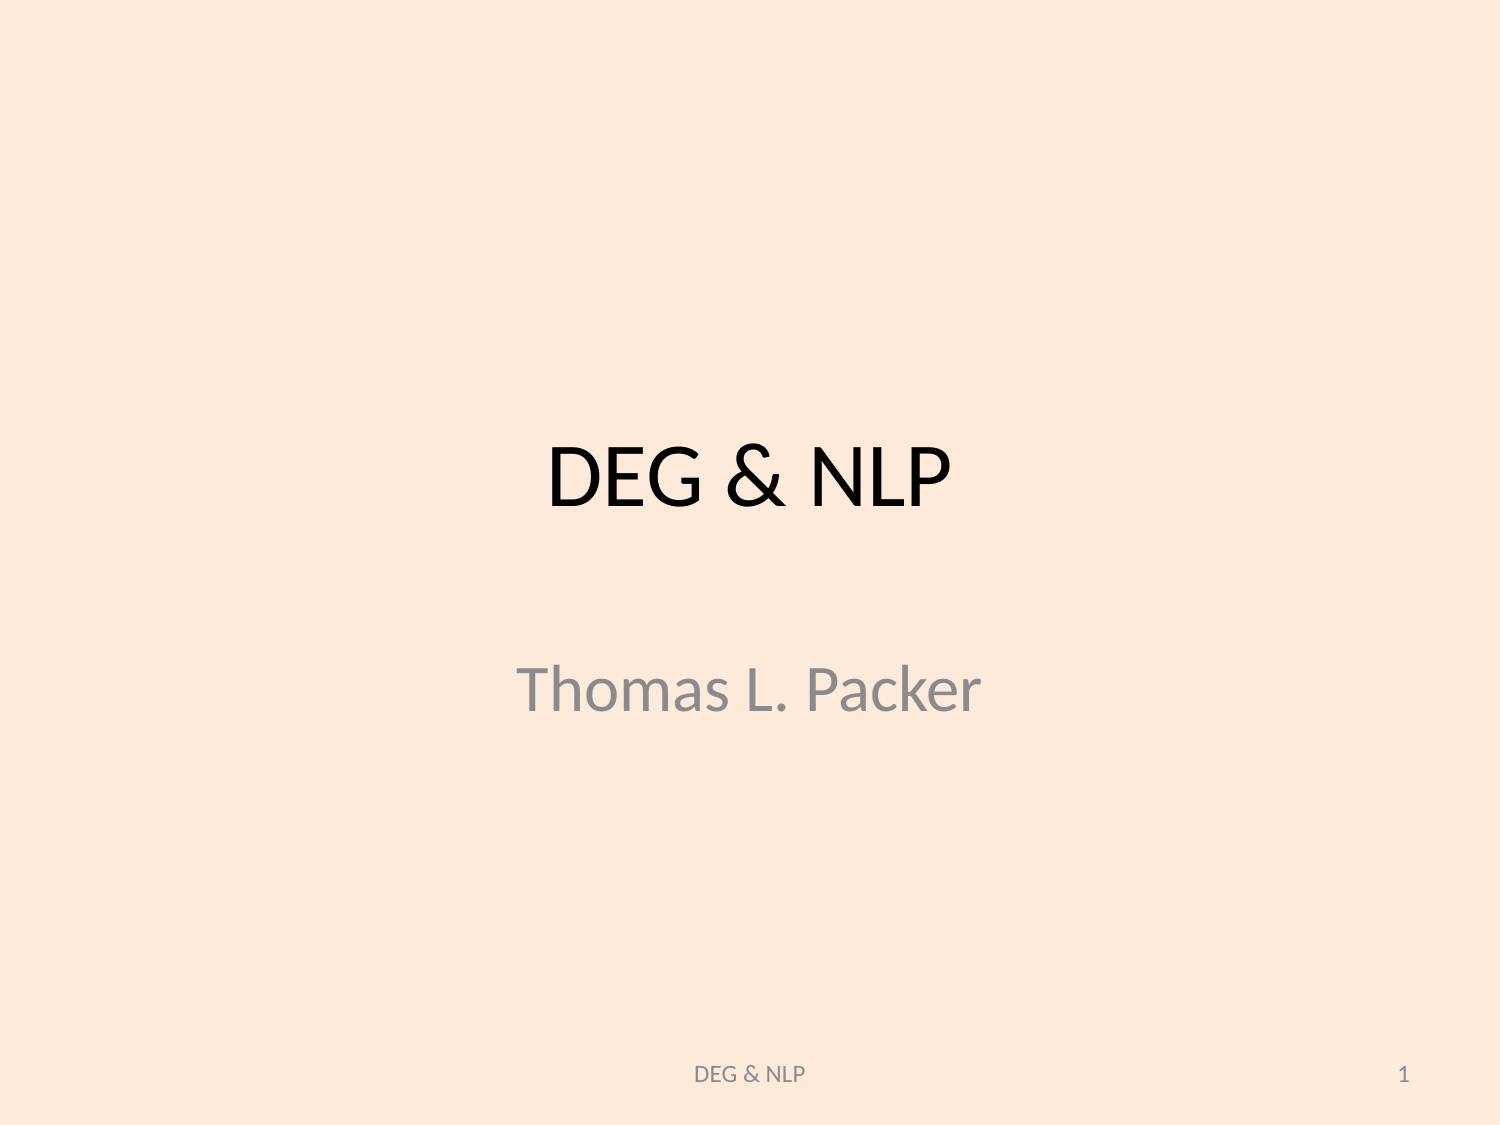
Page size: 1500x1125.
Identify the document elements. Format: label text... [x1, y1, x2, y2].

footer DEG & NLP [512, 1042, 988, 1103]
subtitle Thomas L. Packer [225, 637, 1275, 925]
slide_number 1 [1074, 1042, 1425, 1103]
title DEG & NLP [112, 349, 1388, 591]
